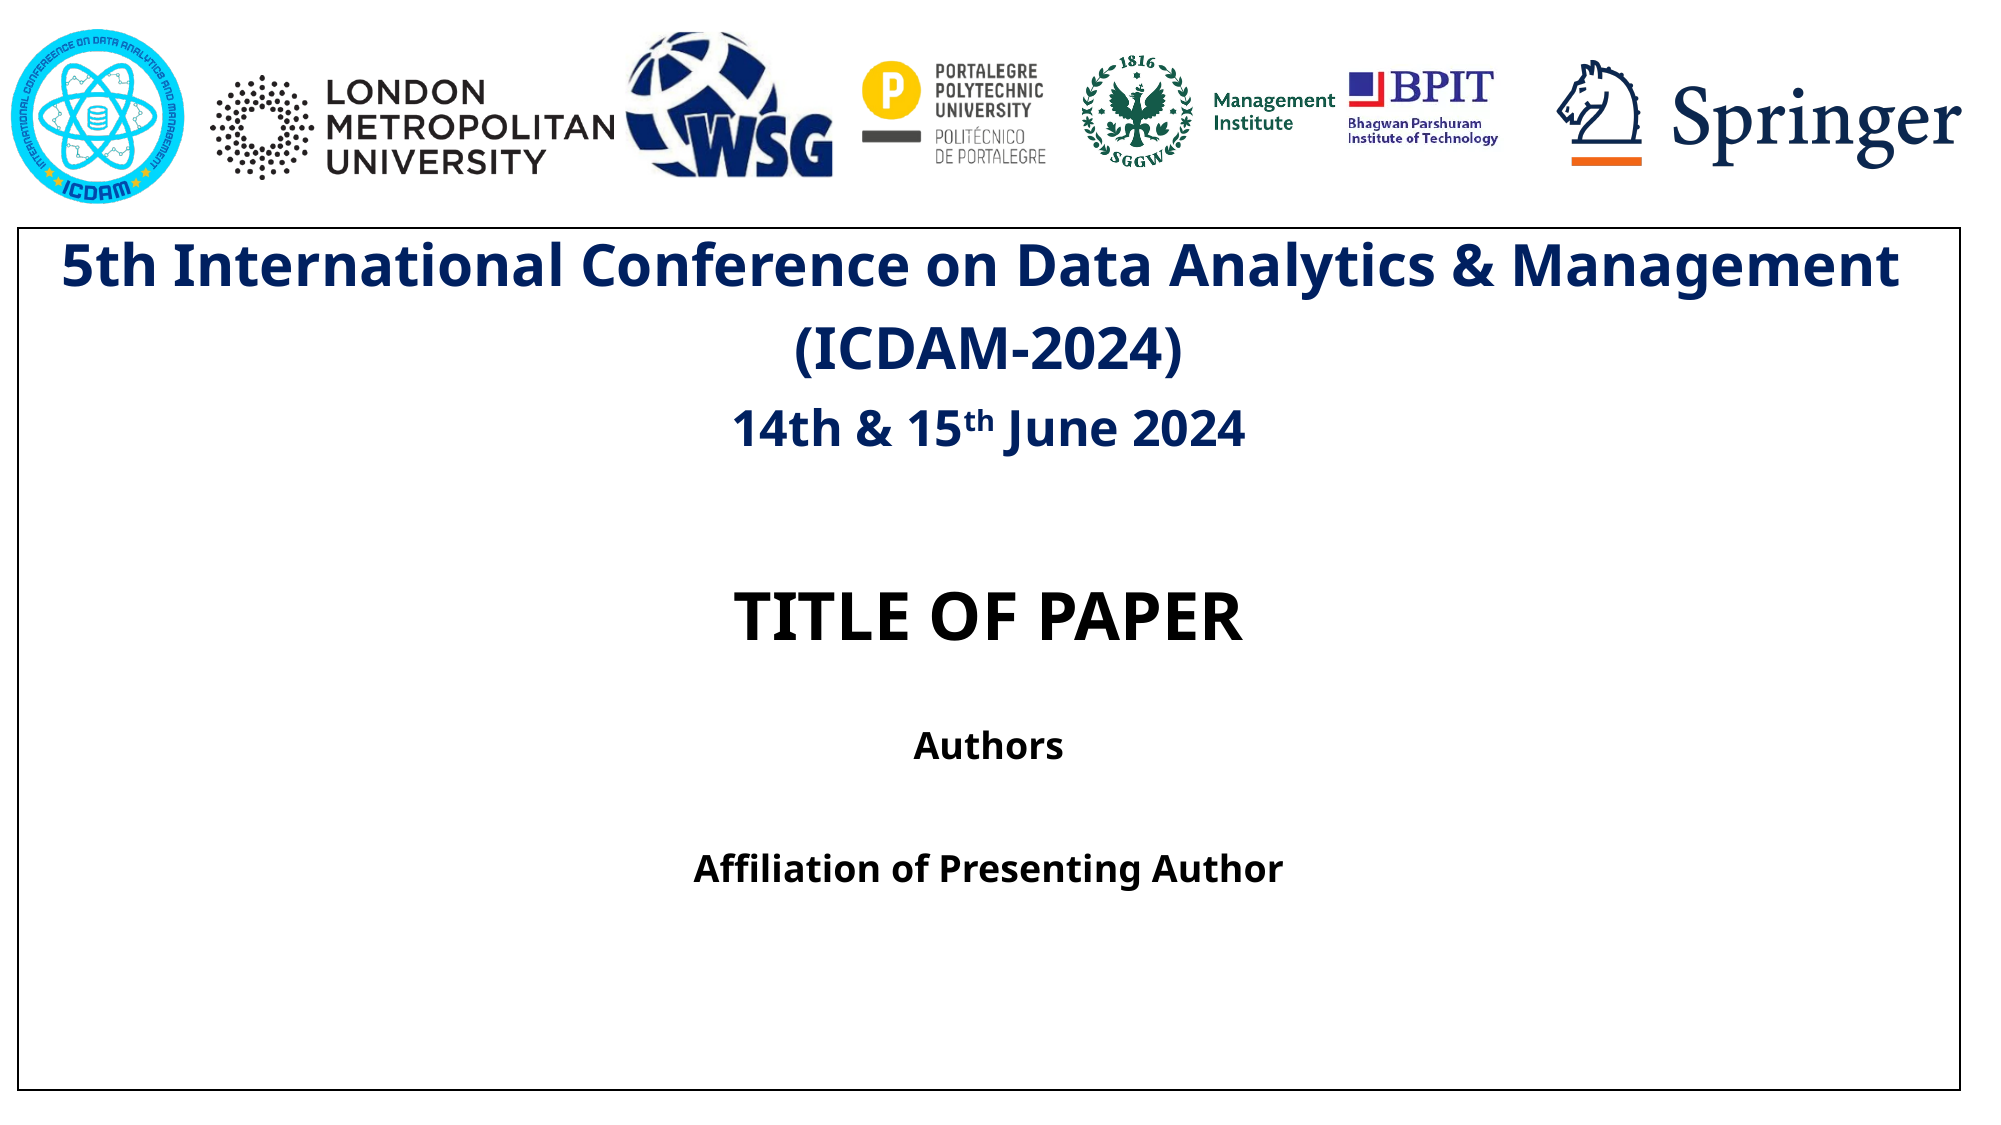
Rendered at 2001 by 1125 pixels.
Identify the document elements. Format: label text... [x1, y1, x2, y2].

subtitle 5th International Conference on Data Analytics & Management (ICDAM-2024) 14th & 15th June 2024 TITLE OF PAPER Authors Affiliation of Presenting Author [17, 227, 1961, 1091]
picture [210, 75, 614, 180]
picture [620, 13, 848, 205]
picture [1535, 52, 1983, 177]
picture [1070, 20, 1511, 203]
picture [852, 22, 1060, 205]
picture [9, 29, 186, 207]
